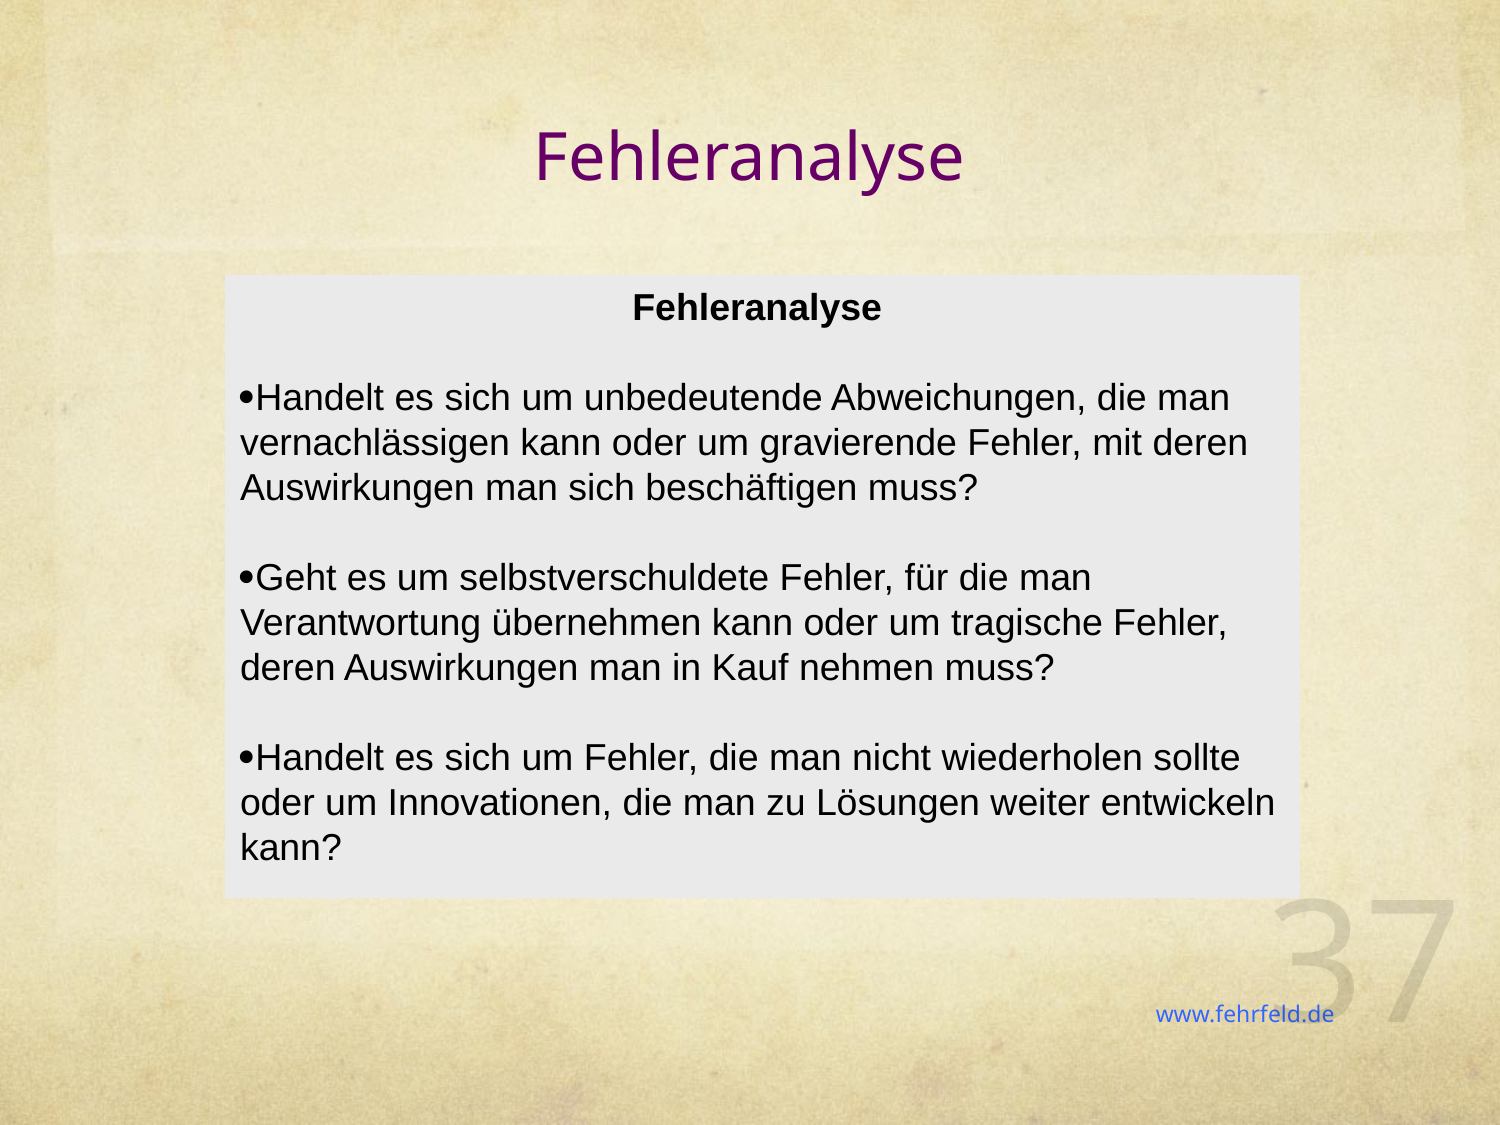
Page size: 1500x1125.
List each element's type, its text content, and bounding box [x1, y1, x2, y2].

picture [0, 0, 1500, 1125]
title Fehleranalyse [150, 82, 1350, 225]
text_box Fehleranalyse Handelt es sich um unbedeutende Abweichungen, die man vernachlässigen kann oder um gravierende Fehler, mit deren Auswirkungen man sich beschäftigen muss? Geht es um selbstverschuldete Fehler, für die man Verantwortung übernehmen kann oder um tragische Fehler, deren Auswirkungen man in Kauf nehmen muss? Handelt es sich um Fehler, die man nicht wiederholen sollte oder um Innovationen, die man zu Lösungen weiter entwickeln kann? [225, 275, 1300, 899]
slide_number 37 [1233, 898, 1478, 1038]
footer www.fehrfeld.de [150, 987, 1350, 1042]
